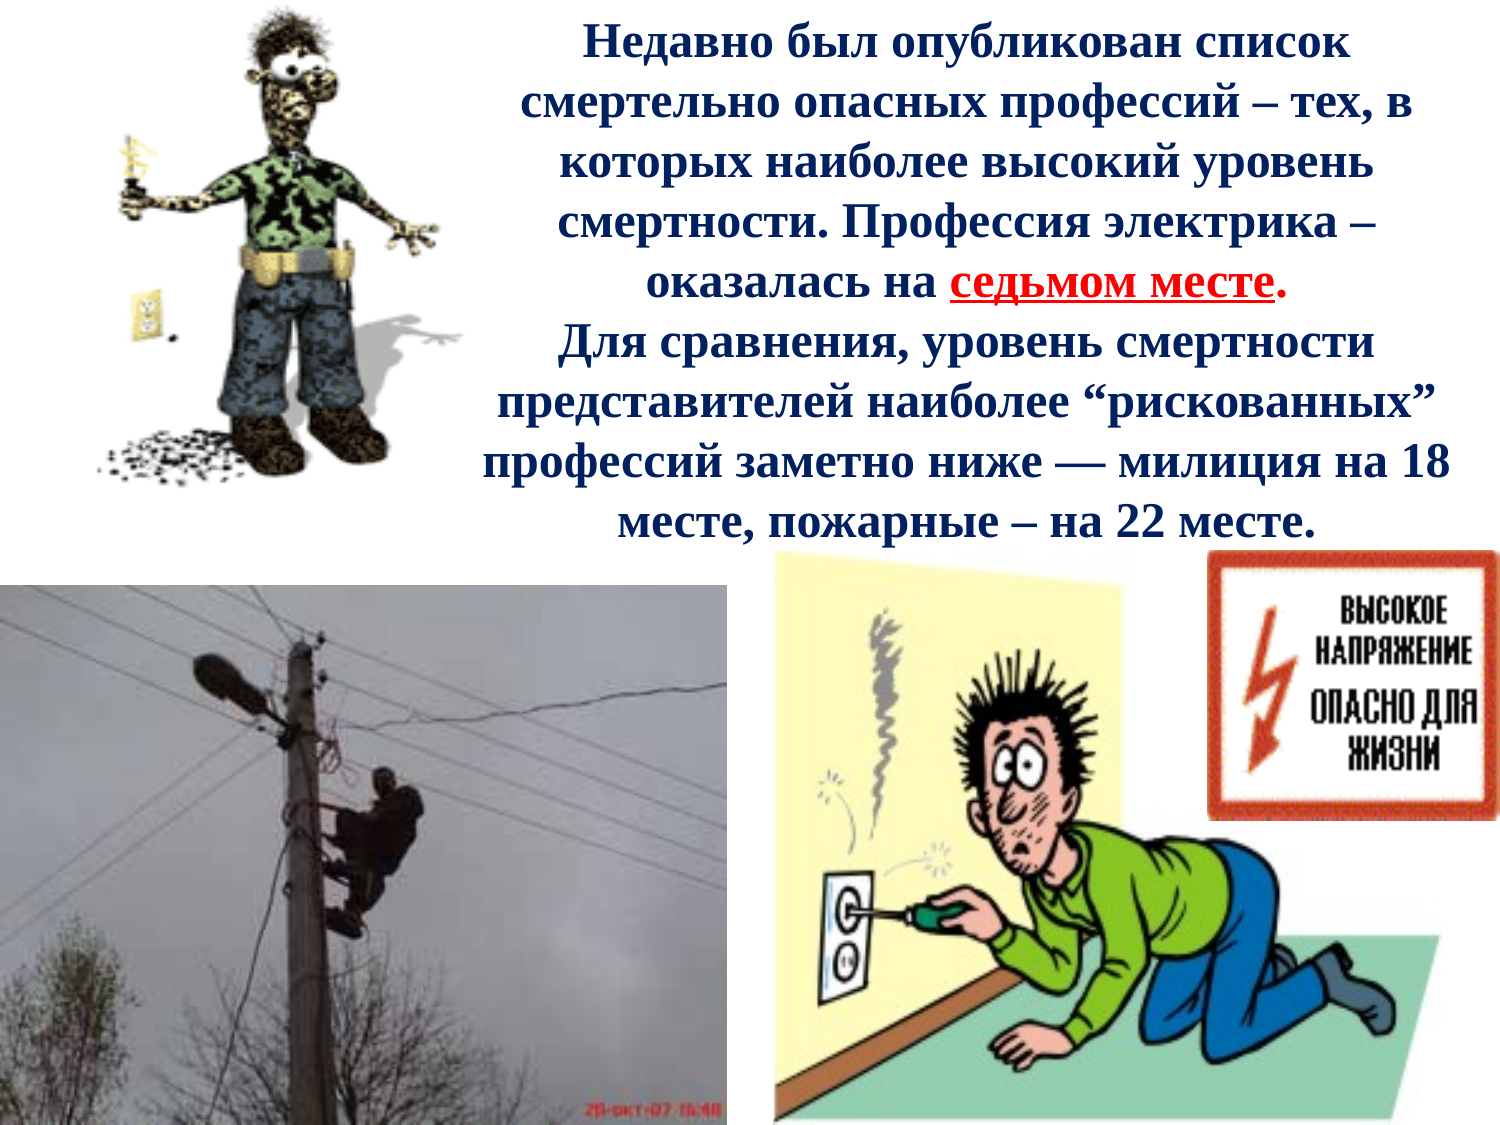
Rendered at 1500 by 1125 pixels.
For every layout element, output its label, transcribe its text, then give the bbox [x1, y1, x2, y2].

text_box Недавно был опубликован список смертельно опасных профессий – тех, в которых наиболее высокий уровень смертности. Профессия электрика – оказалась на седьмом месте. Для сравнения, уровень смертности представителей наиболее “рискованных” профессий заметно ниже — милиция на 18 месте, пожарные – на 22 месте. [433, 0, 1500, 555]
picture [773, 550, 1500, 1125]
picture [0, 585, 727, 1125]
picture [0, 0, 598, 493]
